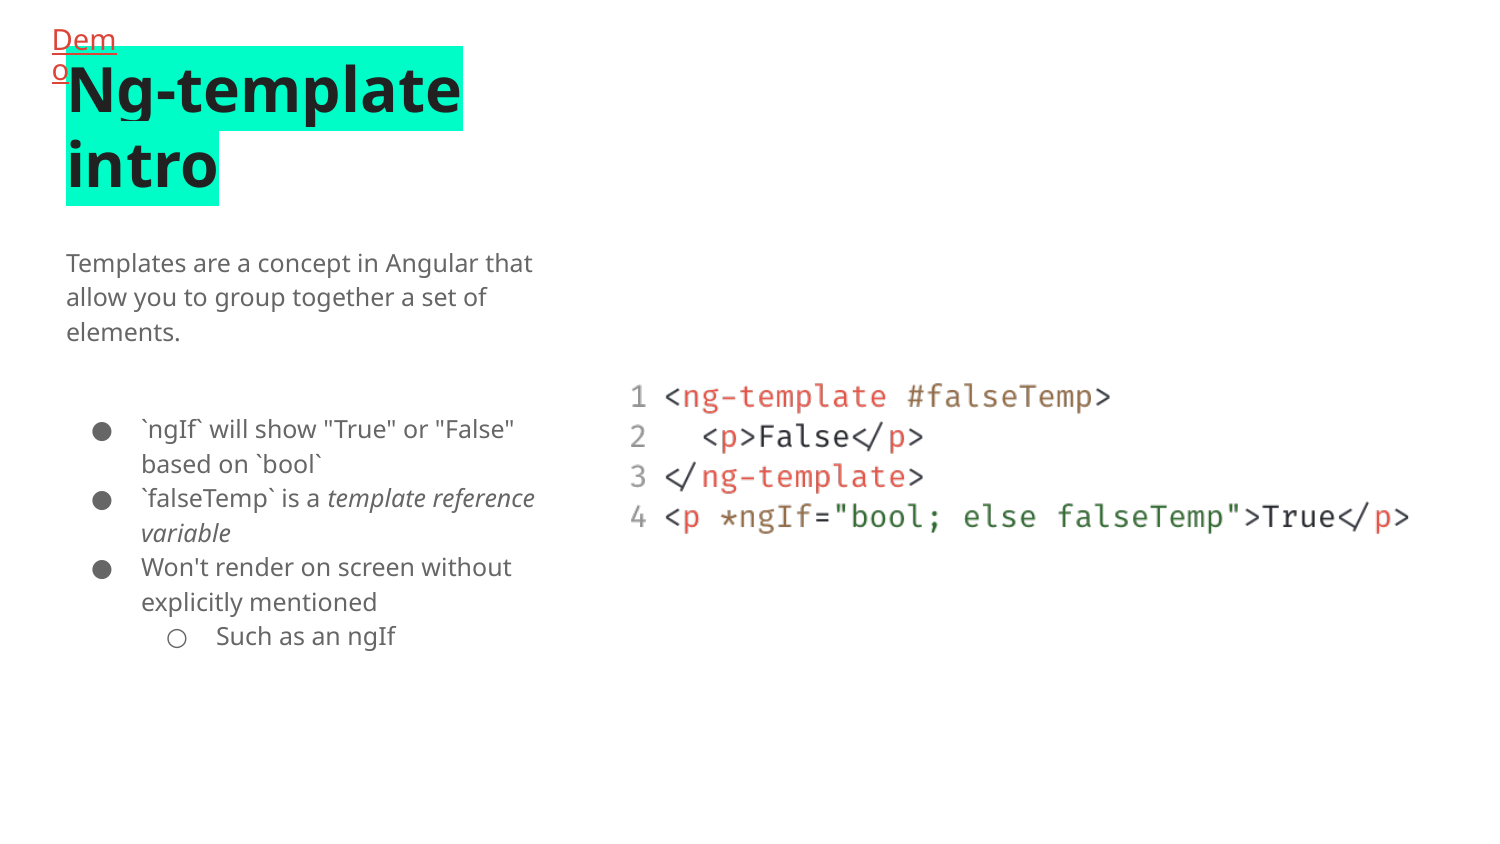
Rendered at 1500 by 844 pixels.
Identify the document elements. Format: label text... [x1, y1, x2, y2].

list Templates are a concept in Angular that allow you to group together a set of elements. `ngIf` will show "True" or "False" based on `bool` `falseTemp` is a template reference variable Won't render on screen without explicitly mentioned Such as an ngIf [51, 227, 568, 750]
text_box Demo [36, 6, 147, 92]
title Ng-template intro [51, 91, 512, 216]
picture [609, 367, 1419, 546]
